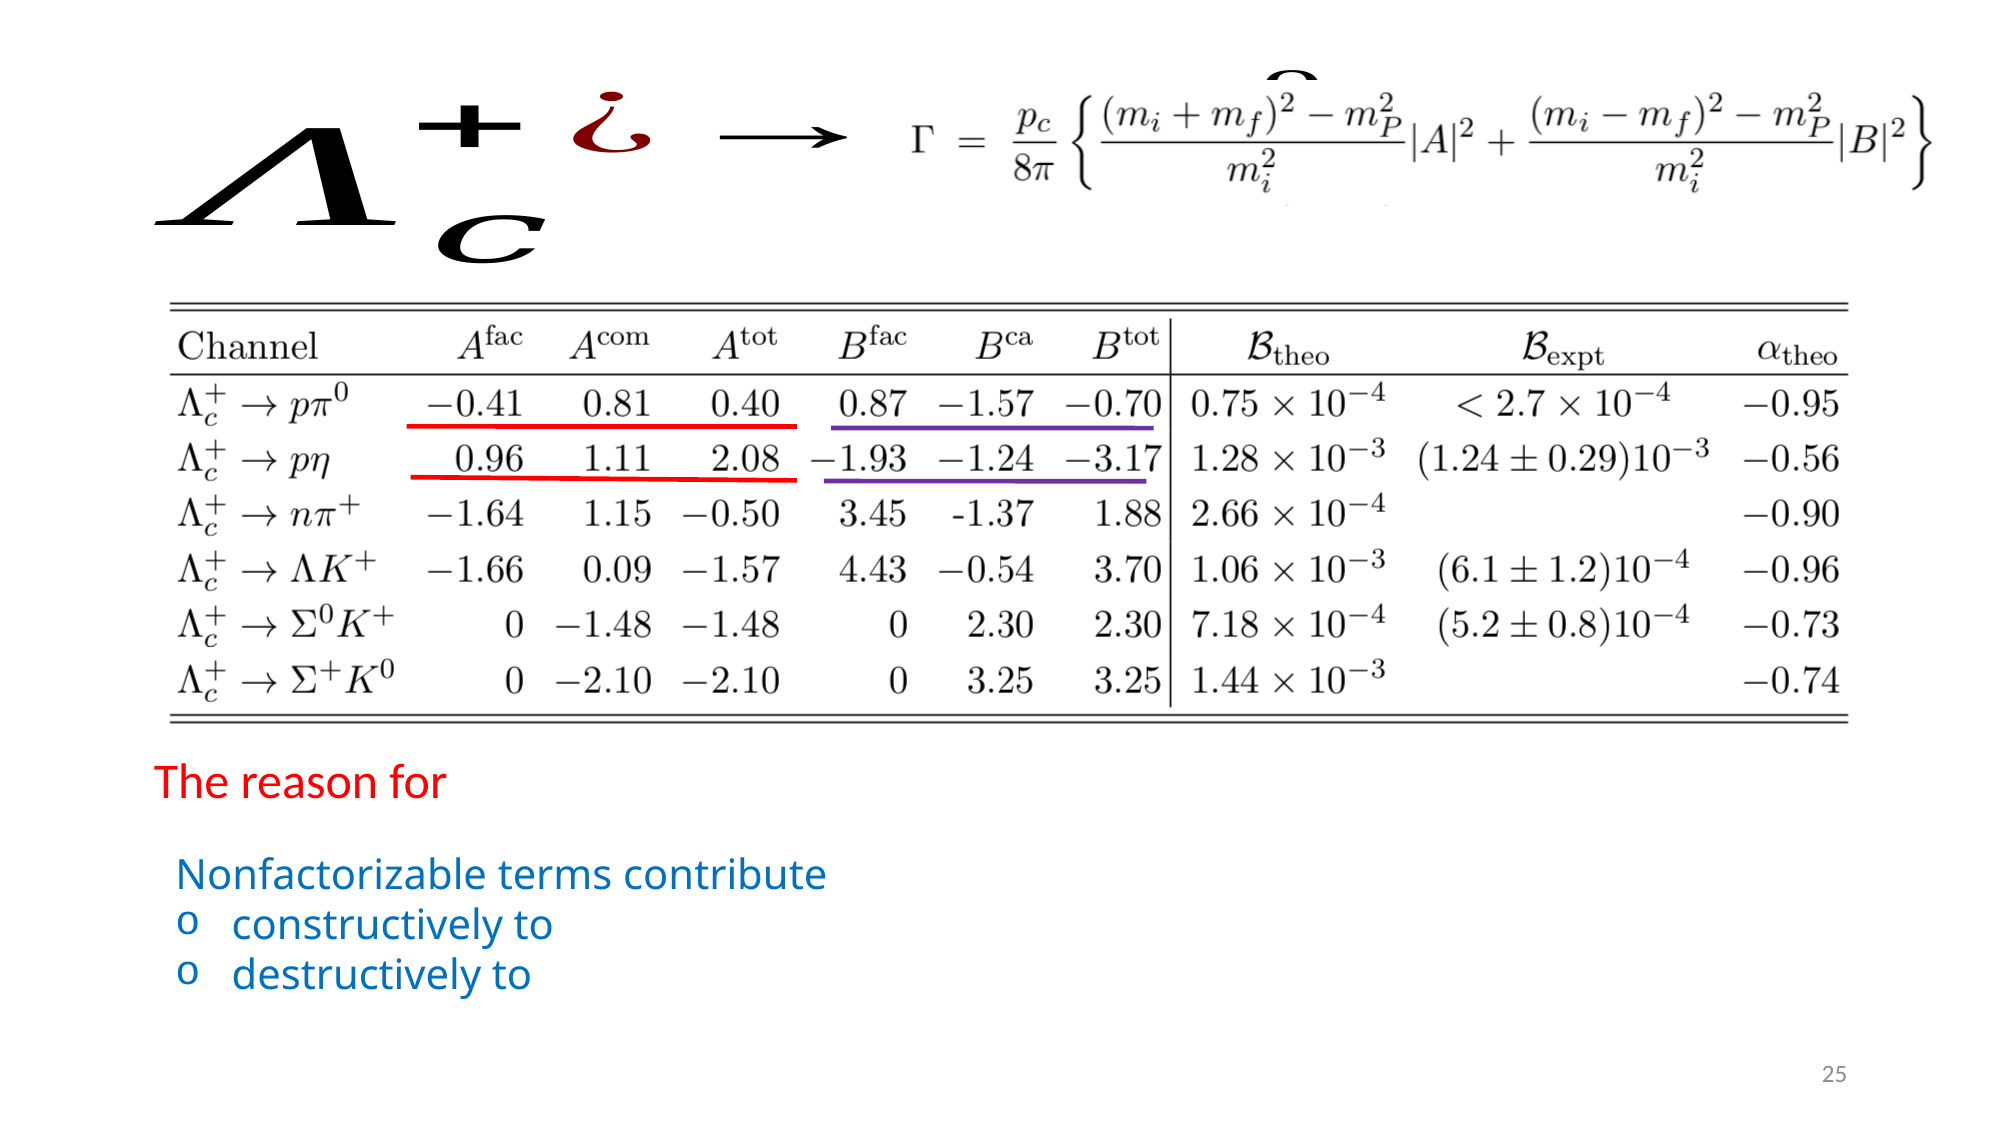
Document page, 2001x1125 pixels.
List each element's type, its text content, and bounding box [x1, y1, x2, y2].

picture [883, 80, 1942, 206]
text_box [410, 477, 797, 481]
picture [139, 293, 1863, 741]
slide_number 24 [1412, 1042, 1863, 1103]
list [137, 299, 1863, 1014]
